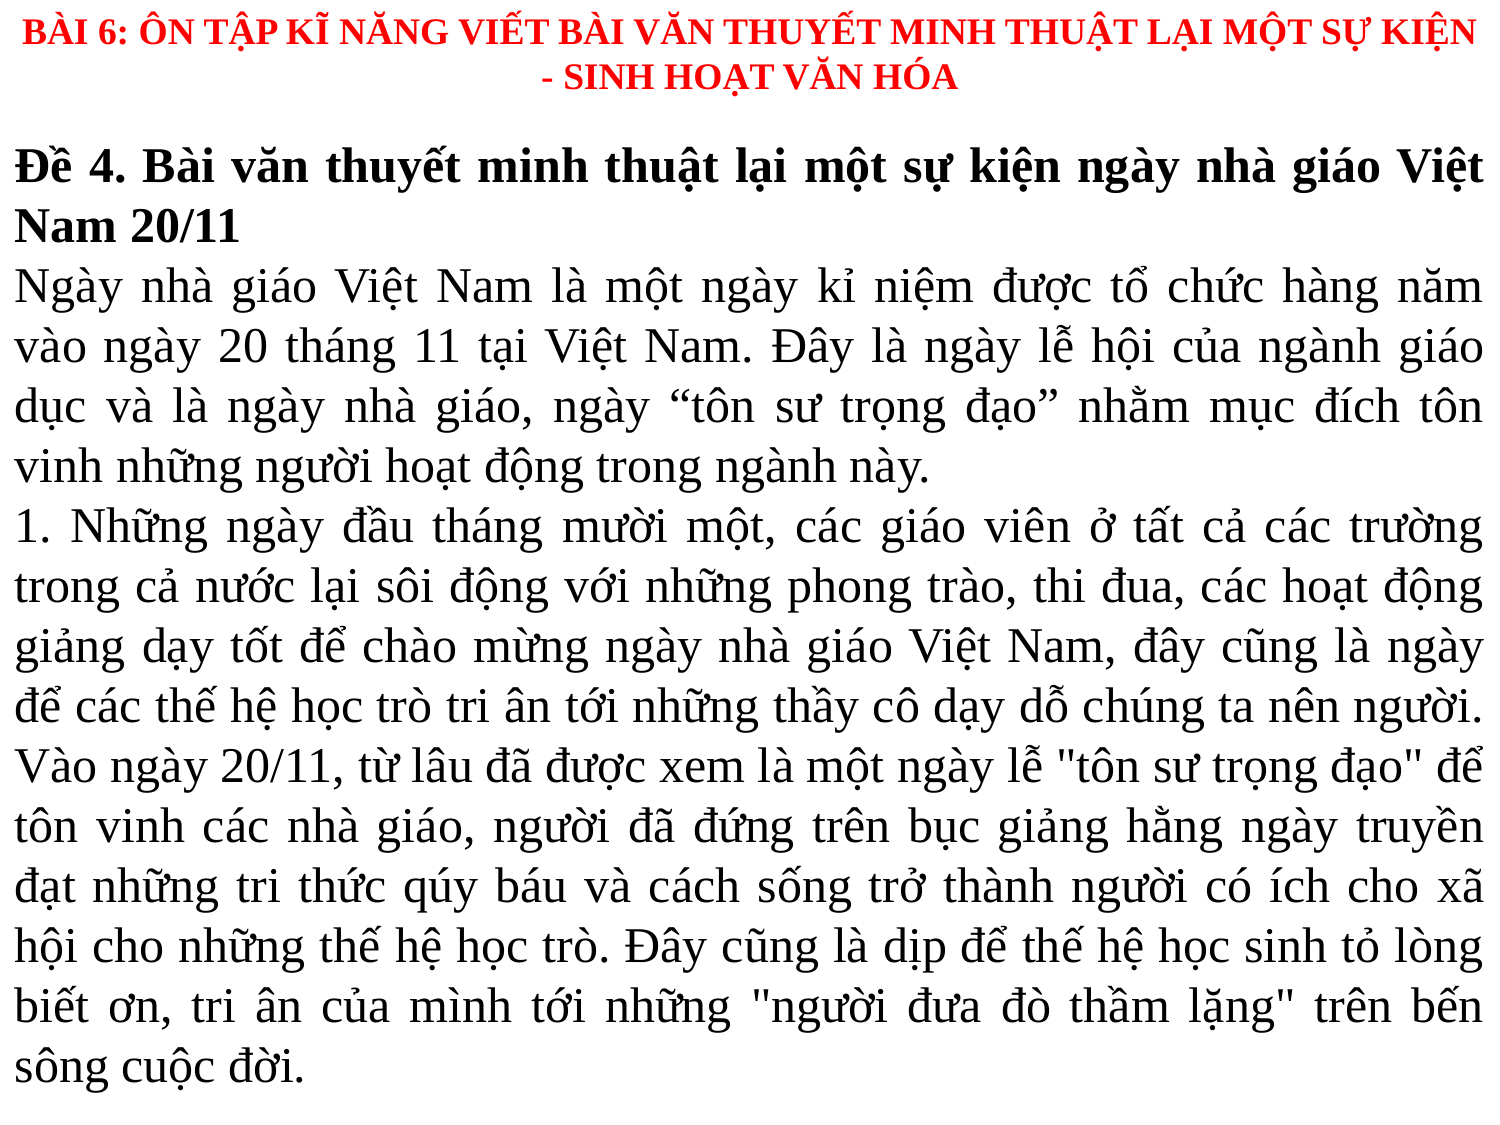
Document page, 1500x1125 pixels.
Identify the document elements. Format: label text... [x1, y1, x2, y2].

text_box BÀI 6: ÔN TẬP KĨ NĂNG VIẾT BÀI VĂN THUYẾT MINH THUẬT LẠI MỘT SỰ KIỆN - SINH HOẠT VĂN HÓA [0, 0, 1500, 124]
text_box Đề 4. Bài văn thuyết minh thuật lại một sự kiện ngày nhà giáo Việt Nam 20/11 Ngày nhà giáo Việt Nam là một ngày kỉ niệm được tổ chức hàng năm vào ngày 20 tháng 11 tại Việt Nam. Đây là ngày lễ hội của ngành giáo dục và là ngày nhà giáo, ngày “tôn sư trọng đạo” nhằm mục đích tôn vinh những người hoạt động trong ngành này. 1. Những ngày đầu tháng mười một, các giáo viên ở tất cả các trường trong cả nước lại sôi động với những phong trào, thi đua, các hoạt động giảng dạy tốt để chào mừng ngày nhà giáo Việt Nam, đây cũng là ngày để các thế hệ học trò tri ân tới những thầy cô dạy dỗ chúng ta nên người. Vào ngày 20/11, từ lâu đã được xem là một ngày lễ "tôn sư trọng đạo" để tôn vinh các nhà giáo, người đã đứng trên bục giảng hằng ngày truyền đạt những tri thức qúy báu và cách sống trở thành người có ích cho xã hội cho những thế hệ học trò. Đây cũng là dịp để thế hệ học sinh tỏ lòng biết ơn, tri ân của mình tới những "người đưa đò thầm lặng" trên bến sông cuộc đời. [0, 124, 1500, 1125]
